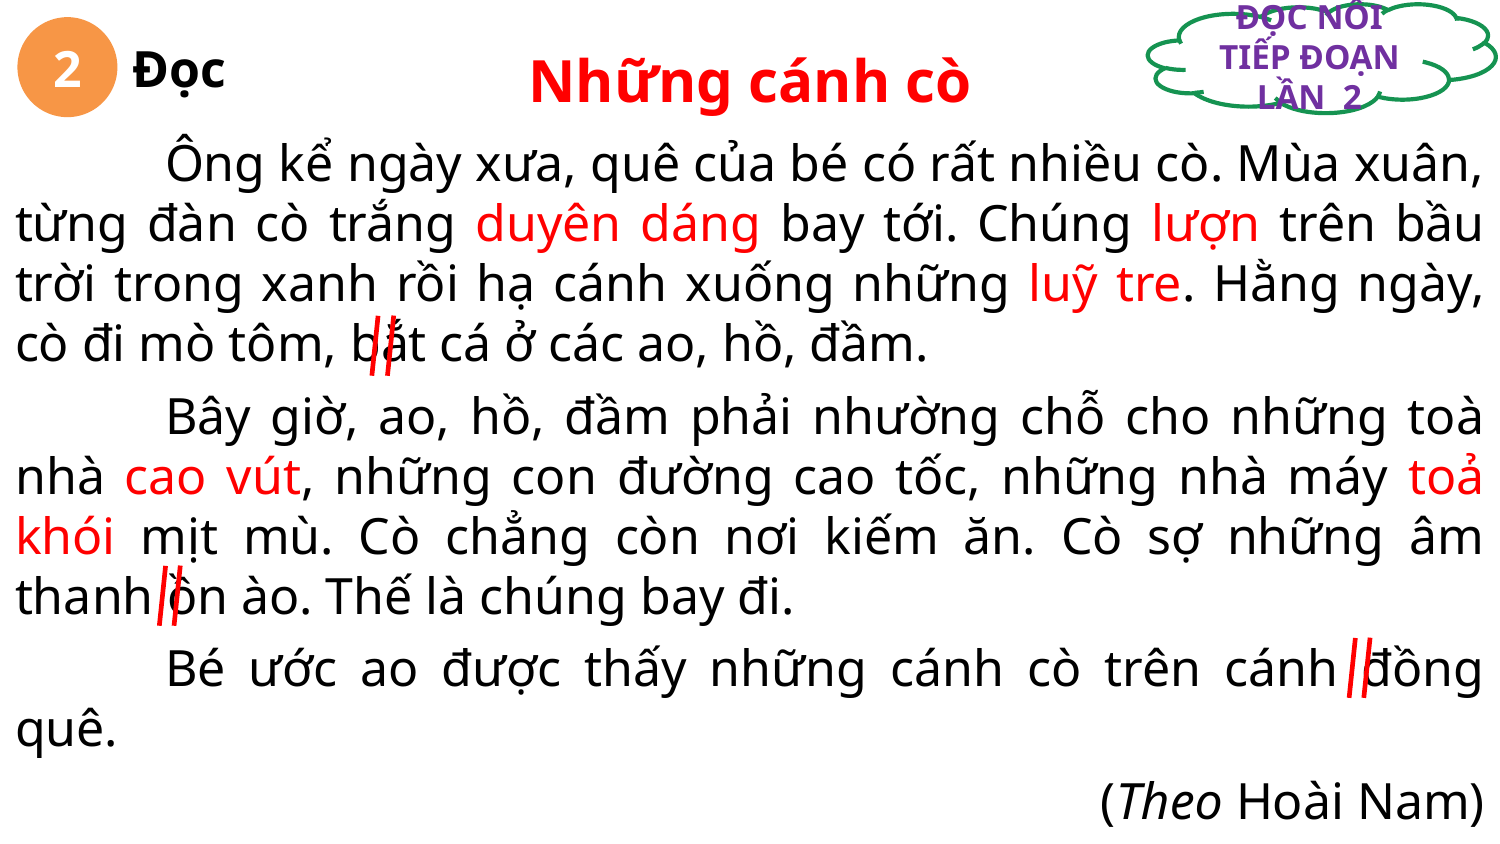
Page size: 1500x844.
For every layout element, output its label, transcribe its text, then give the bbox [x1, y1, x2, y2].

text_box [0, 36, 1500, 784]
text_box ĐỌC NỐI TIẾP ĐOẠN LẦN 2 [1204, 2, 1458, 15]
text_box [1348, 637, 1356, 699]
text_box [159, 565, 166, 626]
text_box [1363, 637, 1371, 699]
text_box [17, 16, 1484, 118]
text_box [371, 315, 379, 376]
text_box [387, 315, 394, 377]
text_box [173, 565, 181, 627]
